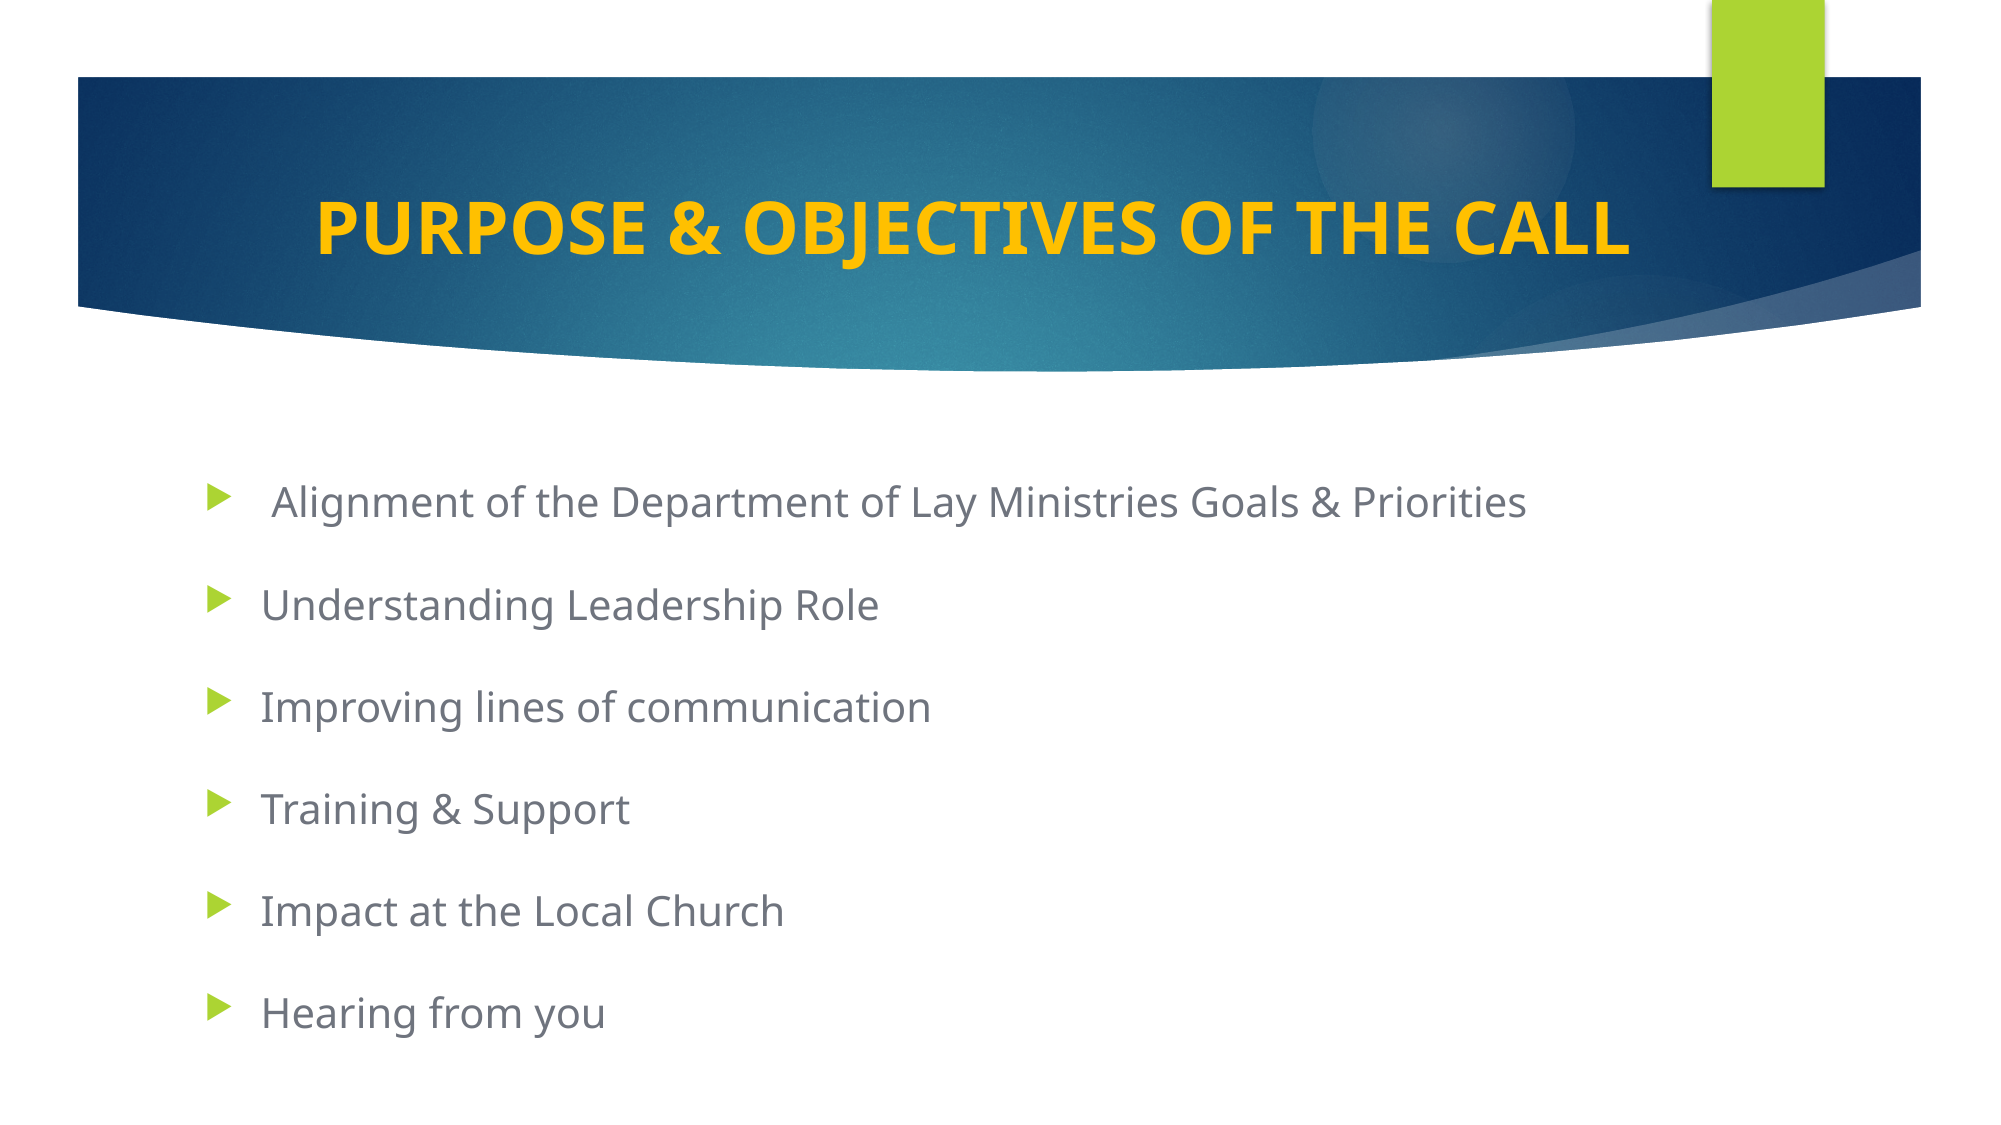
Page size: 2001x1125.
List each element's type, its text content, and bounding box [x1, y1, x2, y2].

list Alignment of the Department of Lay Ministries Goals & Priorities Understanding Leadership Role Improving lines of communication Training & Support Impact at the Local Church Hearing from you [189, 366, 1627, 1092]
text_box PURPOSE & OBJECTIVES OF THE CALL [206, 84, 1667, 367]
